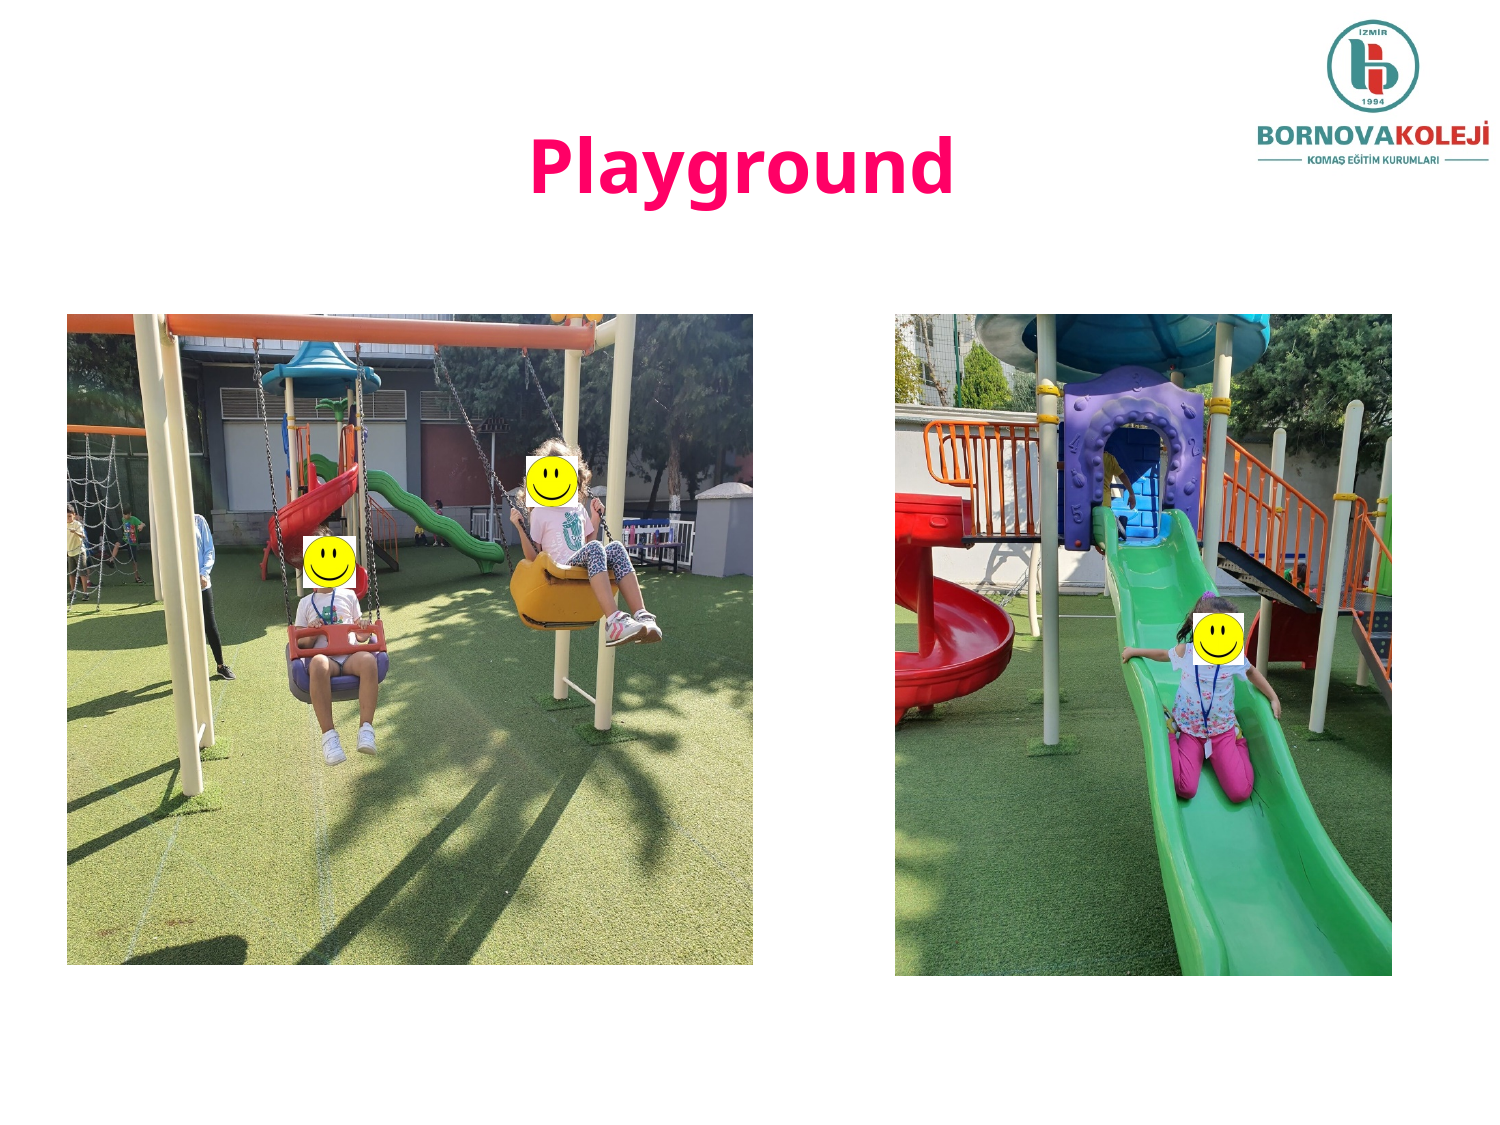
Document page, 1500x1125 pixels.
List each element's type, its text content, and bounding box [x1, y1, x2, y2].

picture [1243, 0, 1499, 182]
picture [67, 314, 753, 965]
picture [895, 314, 1393, 977]
title Playground [67, 94, 1418, 232]
